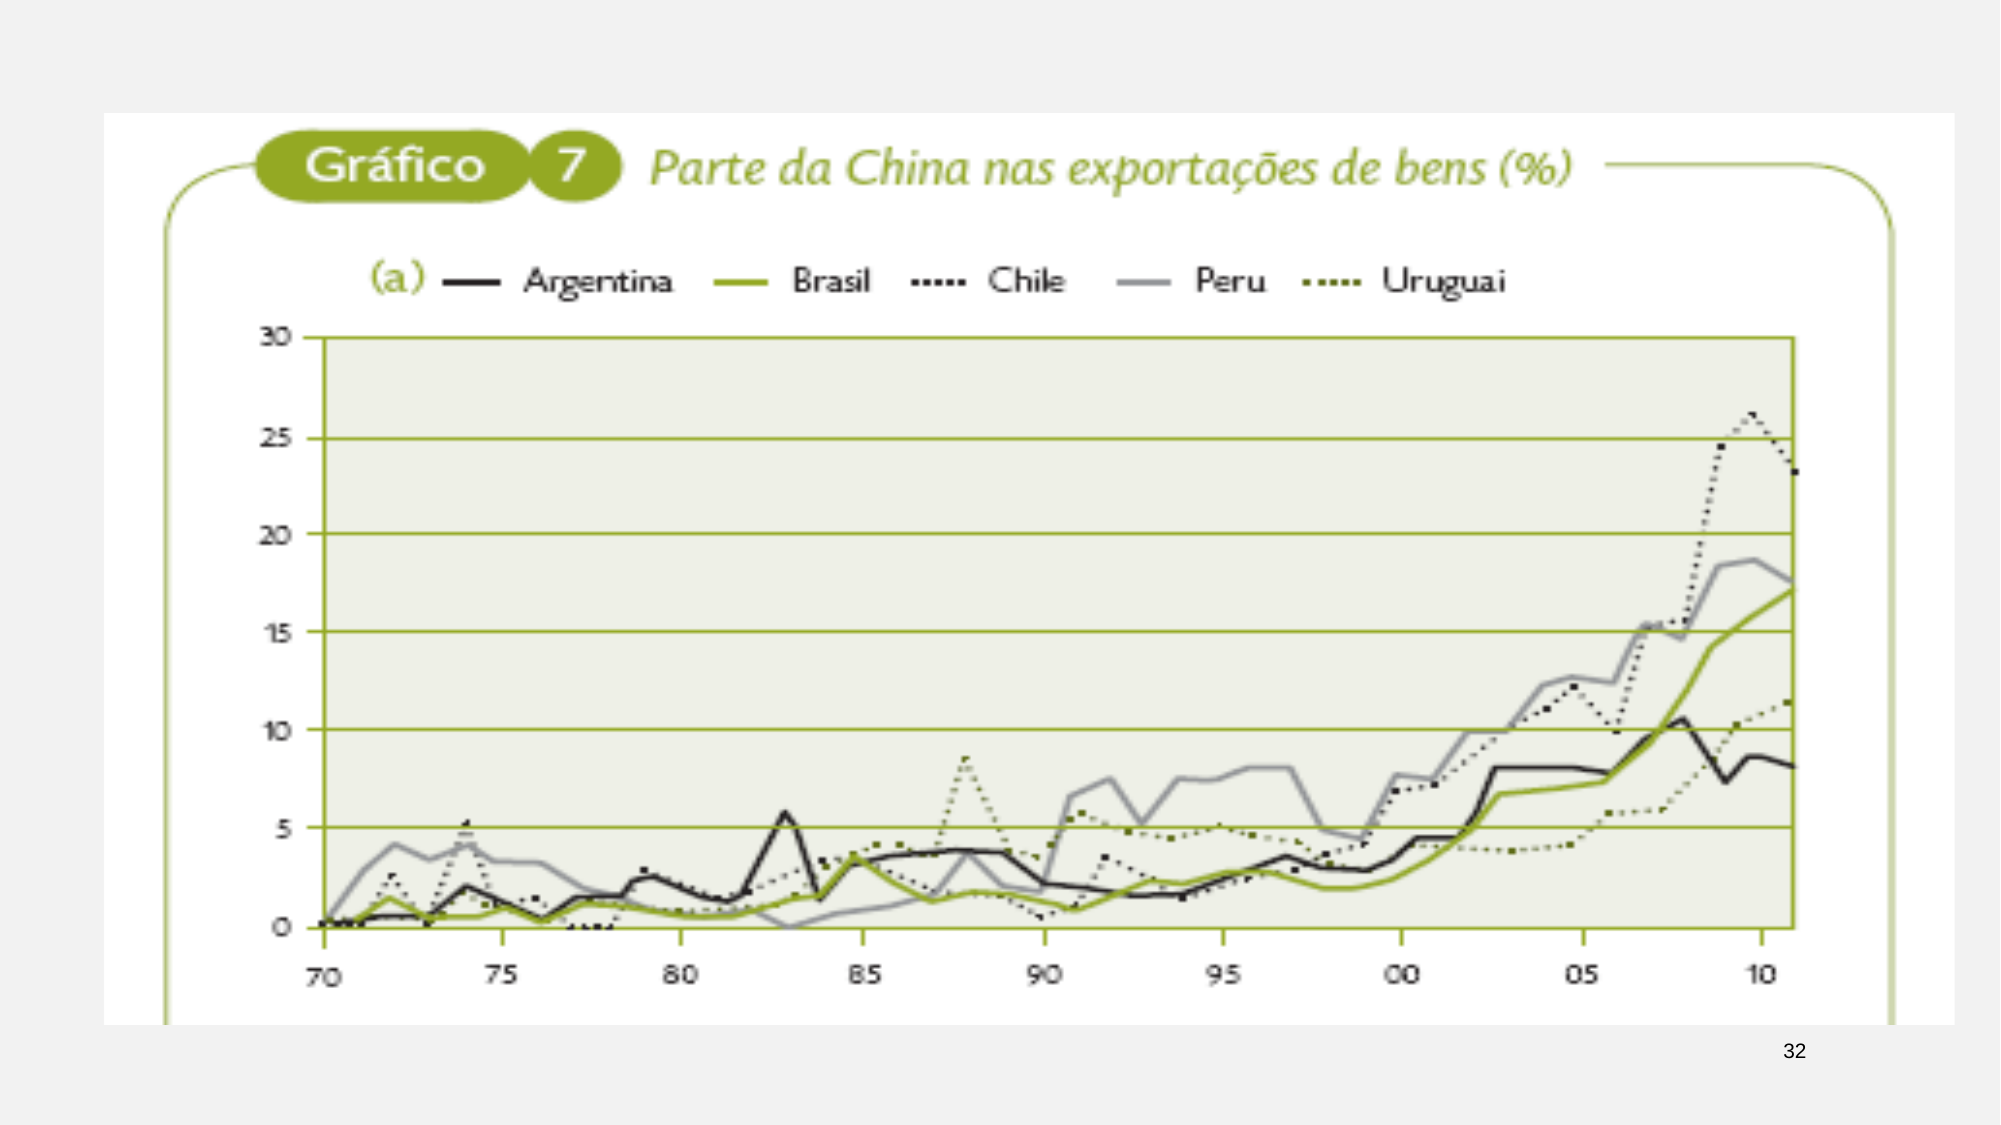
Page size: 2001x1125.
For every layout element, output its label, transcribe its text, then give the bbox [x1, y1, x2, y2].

slide_number 32 [1764, 1025, 1825, 1080]
picture [103, 113, 1955, 1025]
